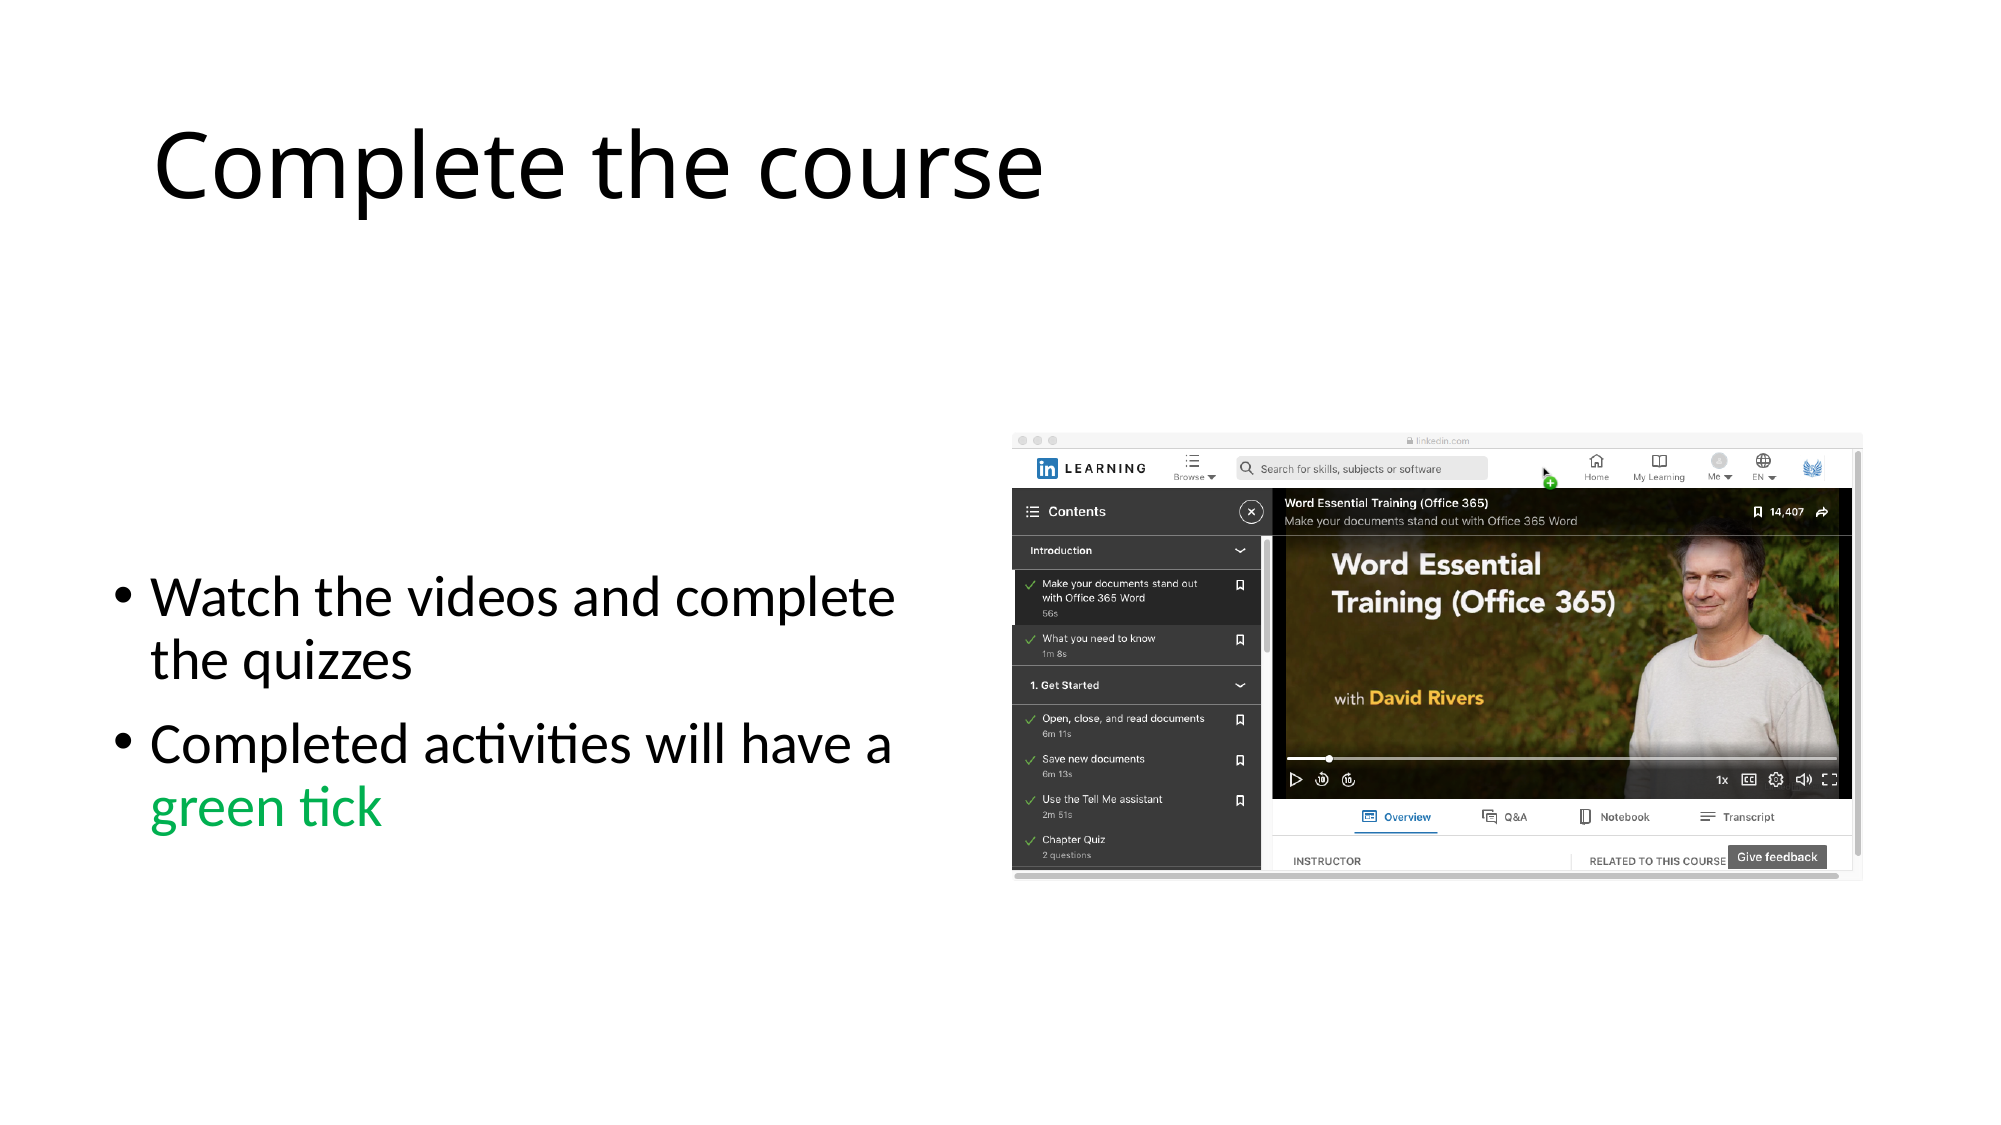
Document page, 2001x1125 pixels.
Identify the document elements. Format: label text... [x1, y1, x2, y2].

title Complete the course [137, 59, 1863, 278]
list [1012, 432, 1863, 881]
list Watch the videos and complete the quizzes Completed activities will have a green tick [98, 558, 949, 755]
